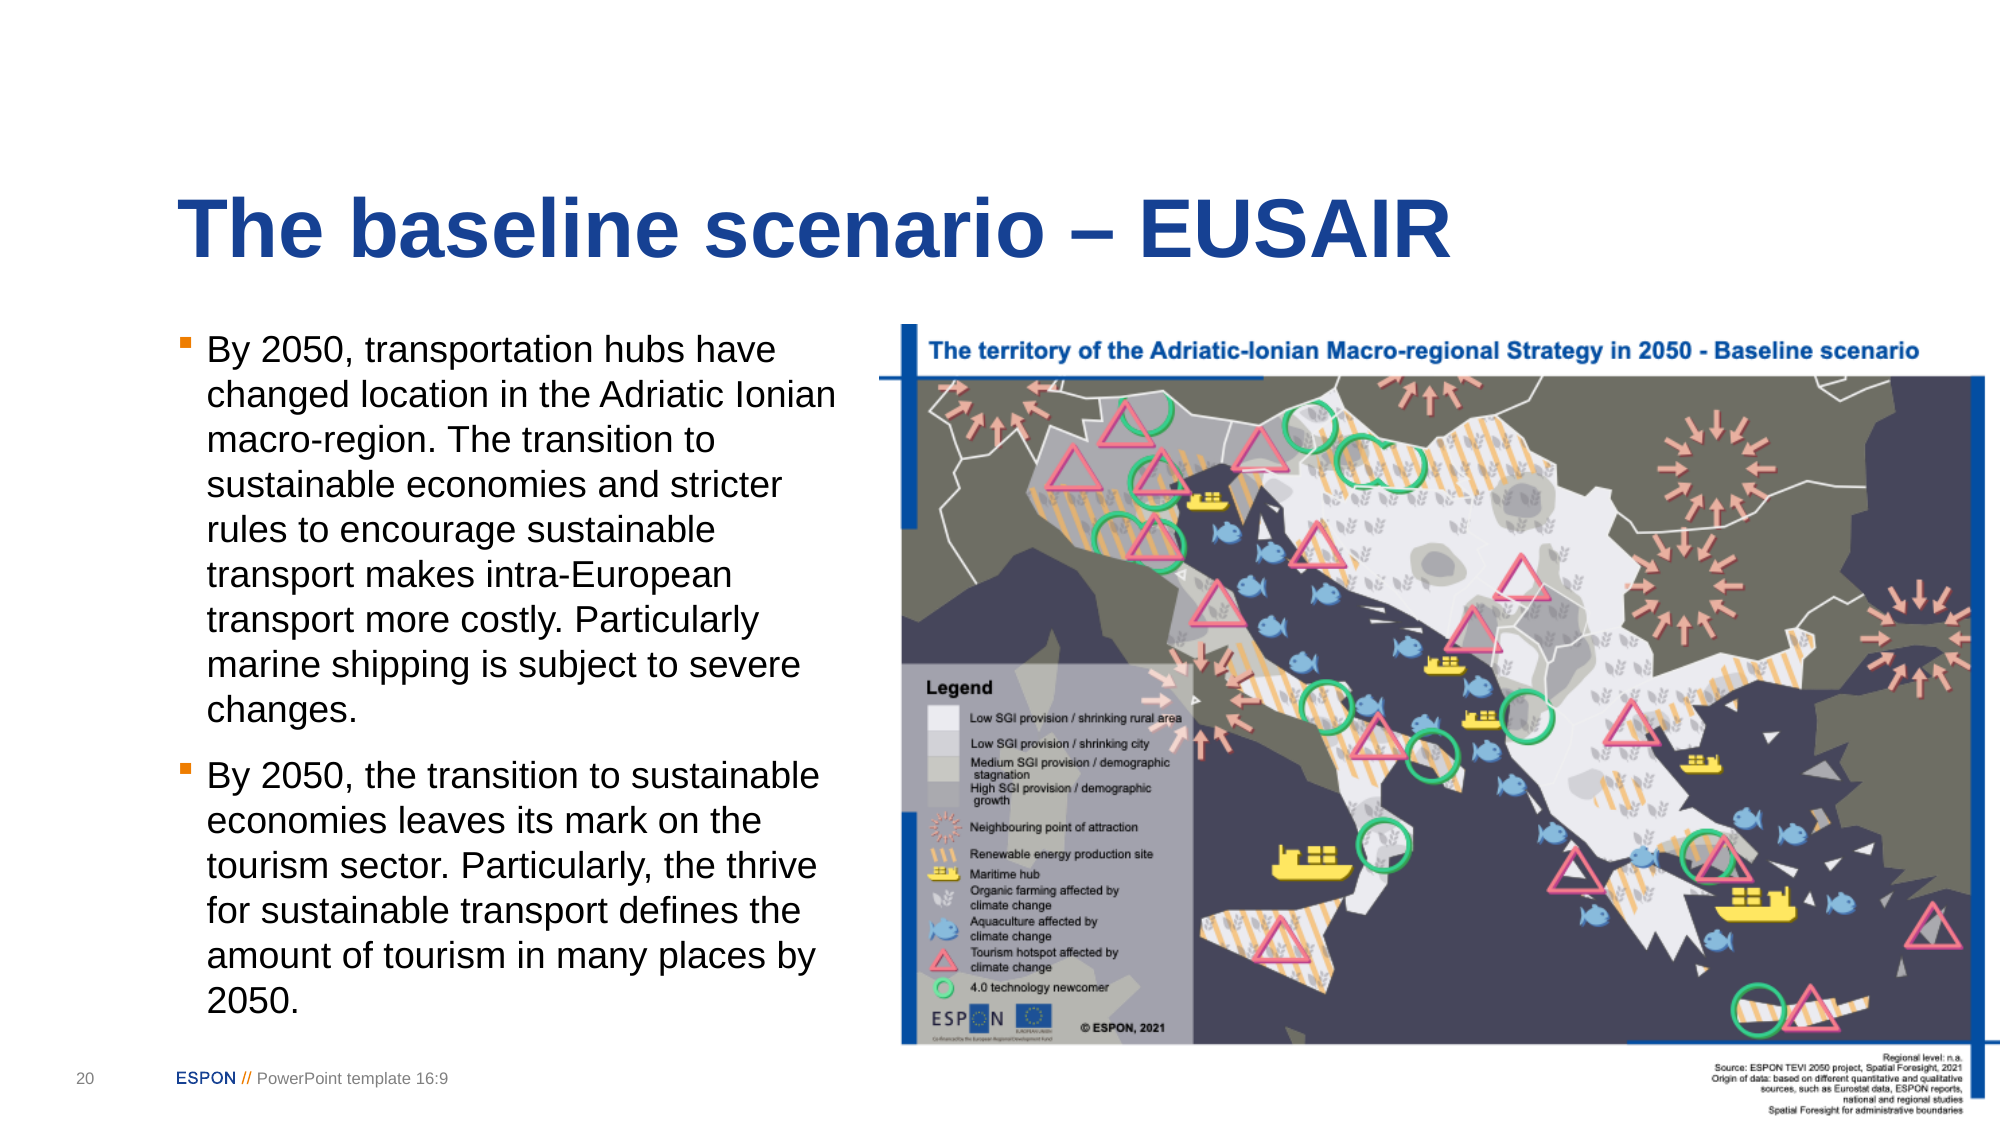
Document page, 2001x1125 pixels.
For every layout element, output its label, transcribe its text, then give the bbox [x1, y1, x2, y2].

slide_number 20 [17, 1062, 95, 1093]
picture [879, 324, 2000, 1125]
list By 2050, transportation hubs have changed location in the Adriatic Ionian macro-region. The transition to sustainable economies and stricter rules to encourage sustainable transport makes intra-European transport more costly. Particularly marine shipping is subject to severe changes. By 2050, the transition to sustainable economies leaves its mark on the tourism sector. Particularly, the thrive for sustainable transport defines the amount of tourism in many places by 2050. [177, 324, 868, 1004]
title The baseline scenario – EUSAIR [177, 67, 1772, 275]
footer PowerPoint template 16:9 [256, 1062, 879, 1093]
